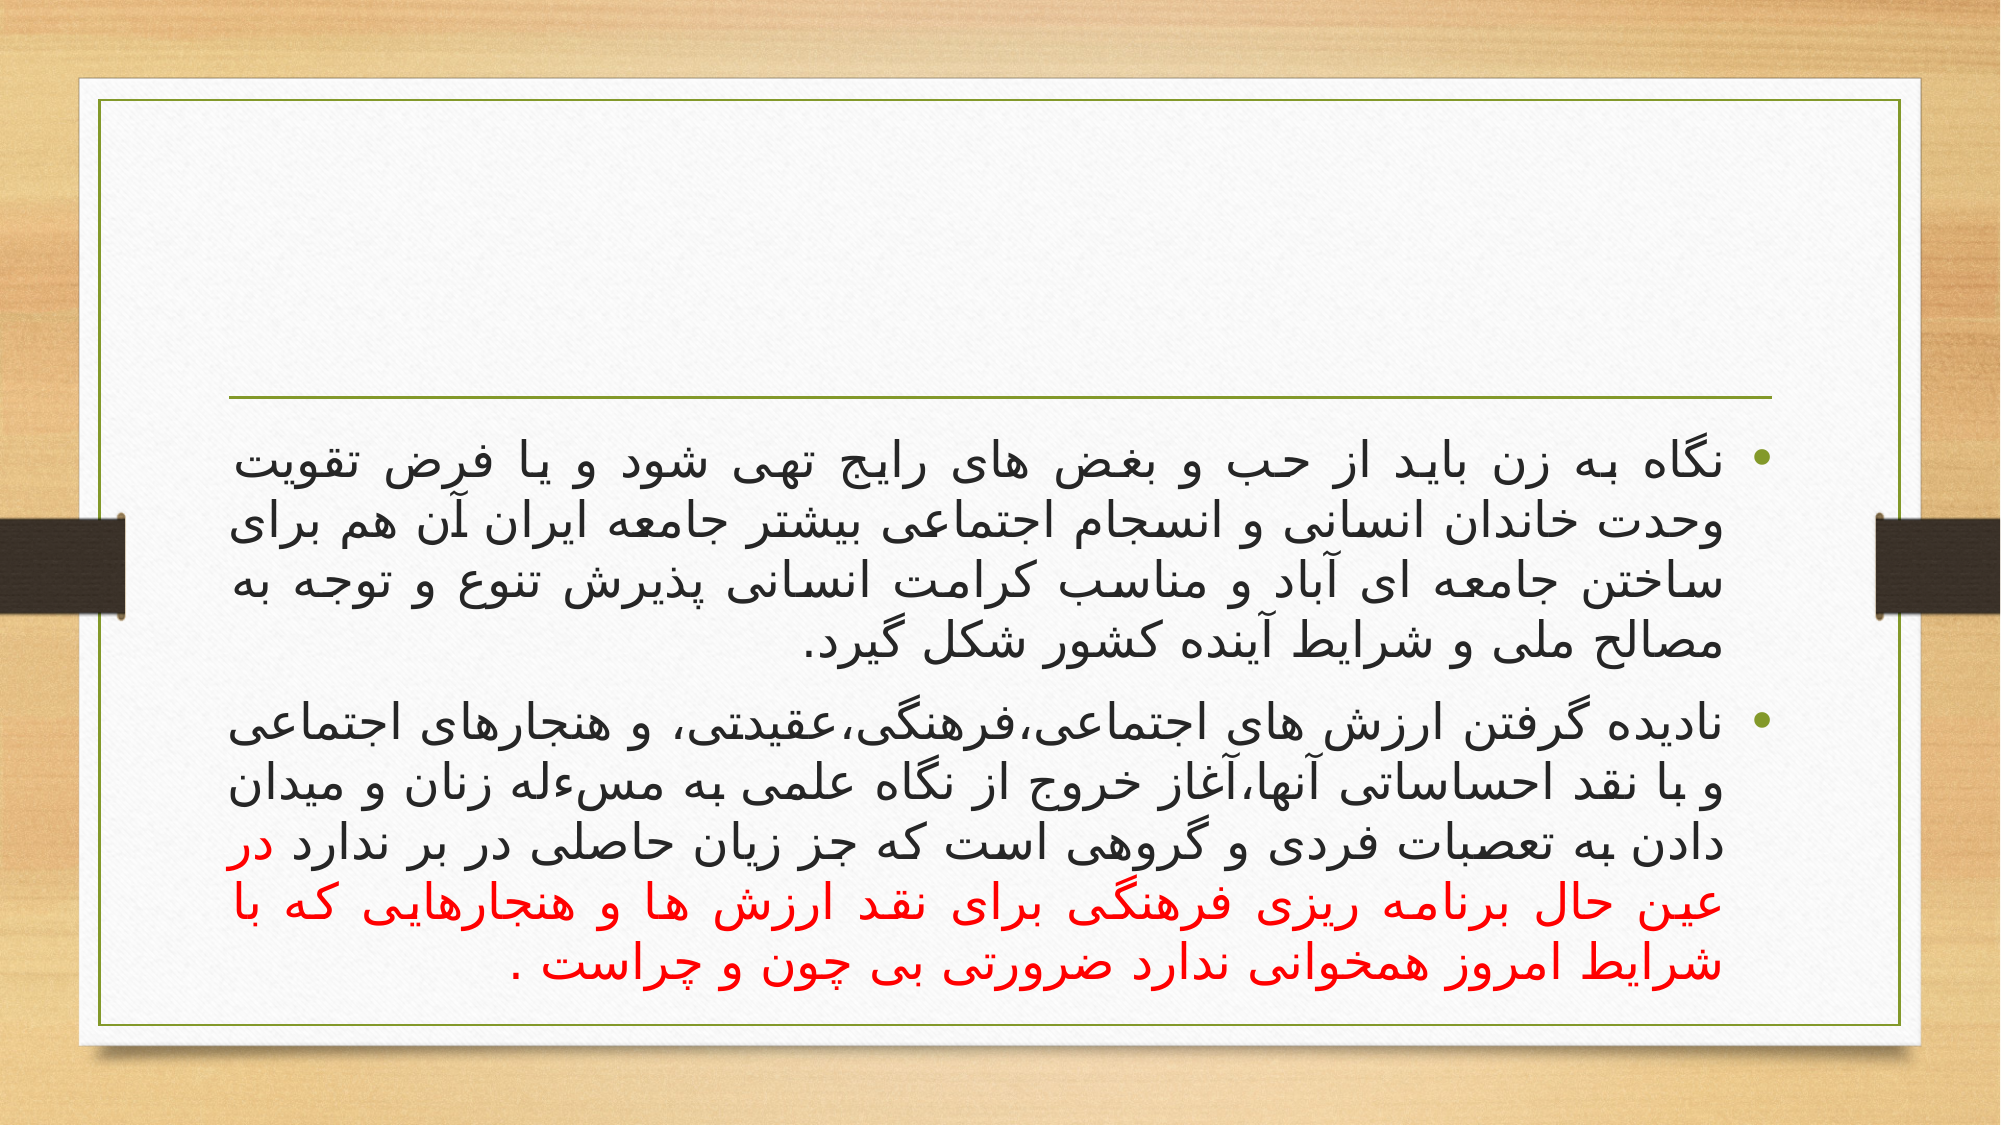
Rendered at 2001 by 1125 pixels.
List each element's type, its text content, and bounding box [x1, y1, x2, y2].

list نگاه به زن باید از حب و بغض های رایج تهی شود و یا فرض تقویت وحدت خاندان انسانی و انسجام اجتماعی بیشتر جامعه ایران آن هم برای ساختن جامعه ای آباد و مناسب کرامت انسانی پذیرش تنوع و توجه به مصالح ملی و شرایط آینده کشور شکل گیرد. نادیده گرفتن ارزش های اجتماعی،فرهنگی،عقیدتی، و هنجارهای اجتماعی و با نقد احساساتی آنها،آغاز خروج از نگاه علمی به مسءله زنان و میدان دادن به تعصبات فردی و گروهی است که جز زیان حاصلی در بر ندارد در عین حال برنامه ریزی فرهنگی برای نقد ارزش ها و هنجارهایی که با شرایط امروز همخوانی ندارد ضرورتی بی چون و چراست . [212, 419, 1788, 964]
picture [0, 0, 2001, 1125]
